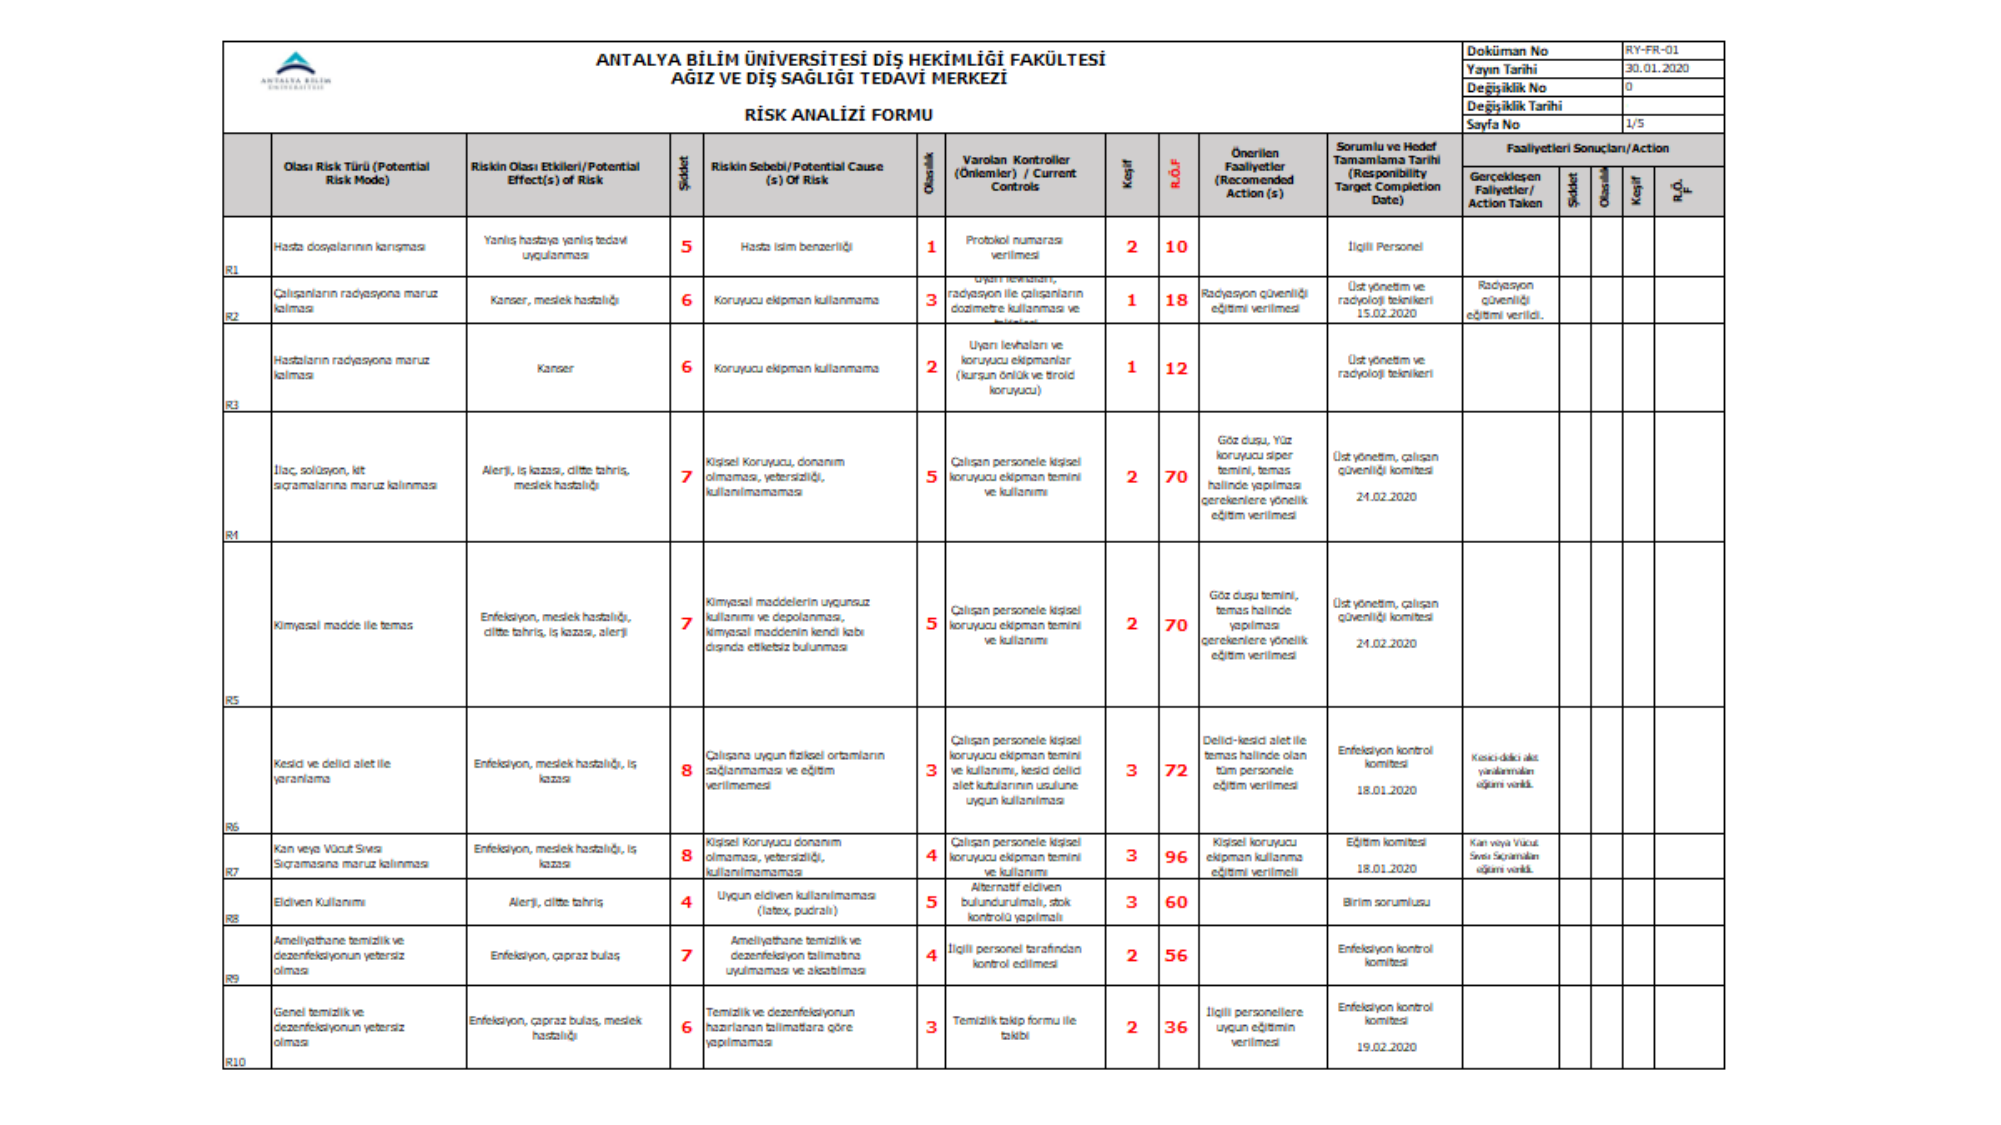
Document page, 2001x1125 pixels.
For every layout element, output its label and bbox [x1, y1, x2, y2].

list [221, 36, 1729, 1075]
